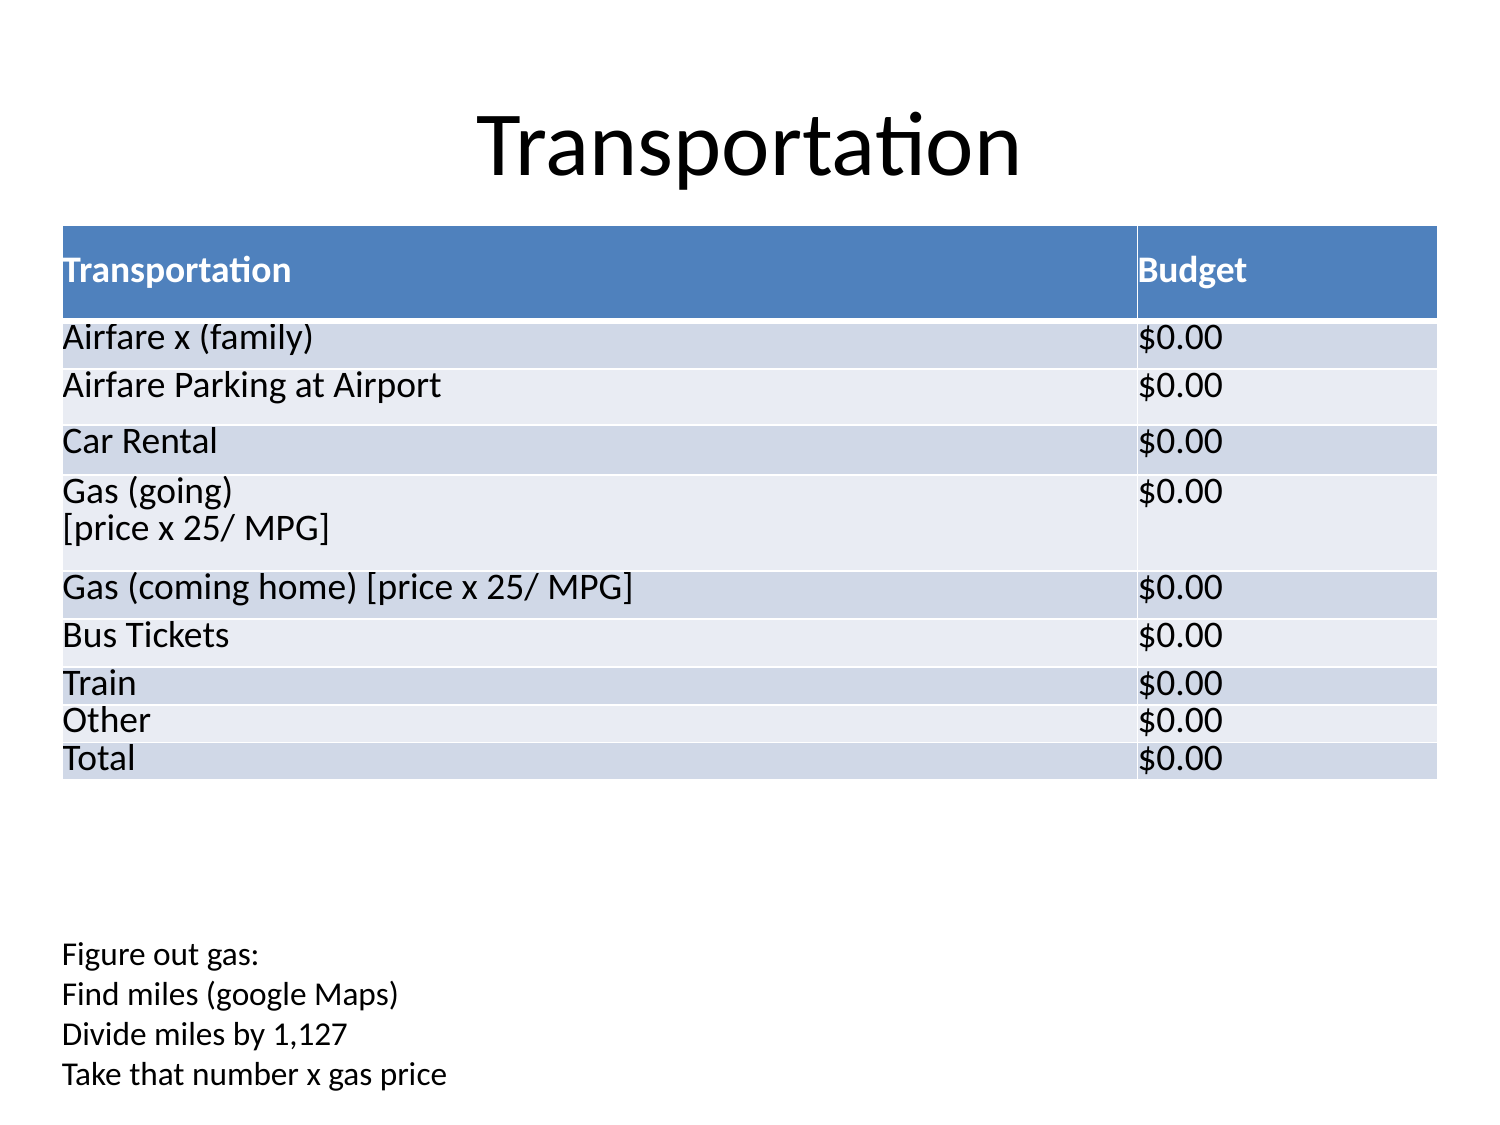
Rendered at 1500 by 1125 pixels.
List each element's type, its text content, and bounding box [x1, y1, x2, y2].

table_cell Train [63, 668, 1137, 704]
table_cell $0.00 [1138, 572, 1437, 618]
text_box Figure out gas: Find miles (google Maps) Divide miles by 1,127 Take that number x gas price [47, 924, 463, 1100]
table_cell Bus Tickets [63, 620, 1137, 666]
table_cell $0.00 [1138, 668, 1437, 704]
table_cell $0.00 [1138, 743, 1437, 779]
table_header Transportation [63, 226, 1137, 318]
title Transportation [75, 45, 1425, 224]
table_cell Total [63, 743, 1137, 779]
table_header Budget [1138, 226, 1437, 318]
table_cell $0.00 [1138, 324, 1437, 368]
table_cell $0.00 [1138, 426, 1437, 474]
table_cell Gas (going) [price x 25/ MPG] [63, 476, 1137, 570]
table_cell Gas (coming home) [price x 25/ MPG] [63, 572, 1137, 618]
table_cell Airfare x (family) [63, 324, 1137, 368]
table_cell $0.00 [1138, 620, 1437, 666]
table_cell $0.00 [1138, 706, 1437, 742]
table_cell Airfare Parking at Airport [63, 370, 1137, 424]
table_cell Other [63, 706, 1137, 742]
table_cell $0.00 [1138, 370, 1437, 424]
table_cell Car Rental [63, 426, 1137, 474]
table_cell $0.00 [1138, 476, 1437, 570]
